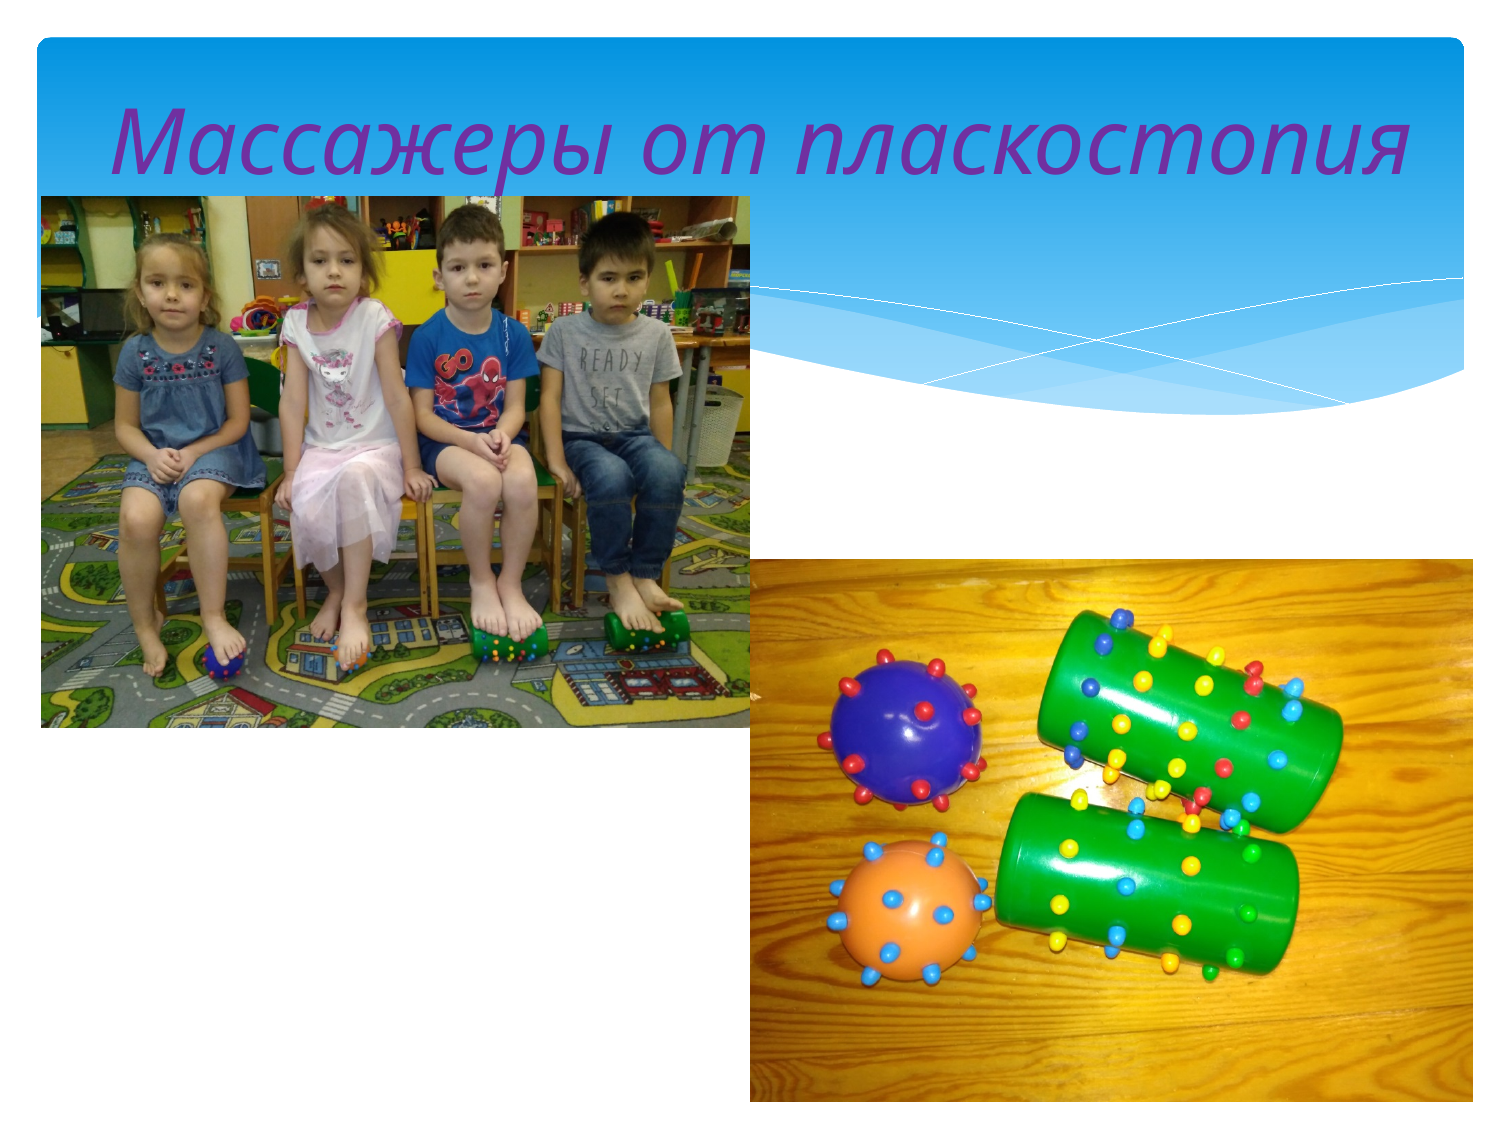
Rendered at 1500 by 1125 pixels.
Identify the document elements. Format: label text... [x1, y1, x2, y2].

picture [749, 559, 1473, 1102]
title Массажеры от пласкостопия [41, 55, 1483, 220]
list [41, 196, 751, 729]
